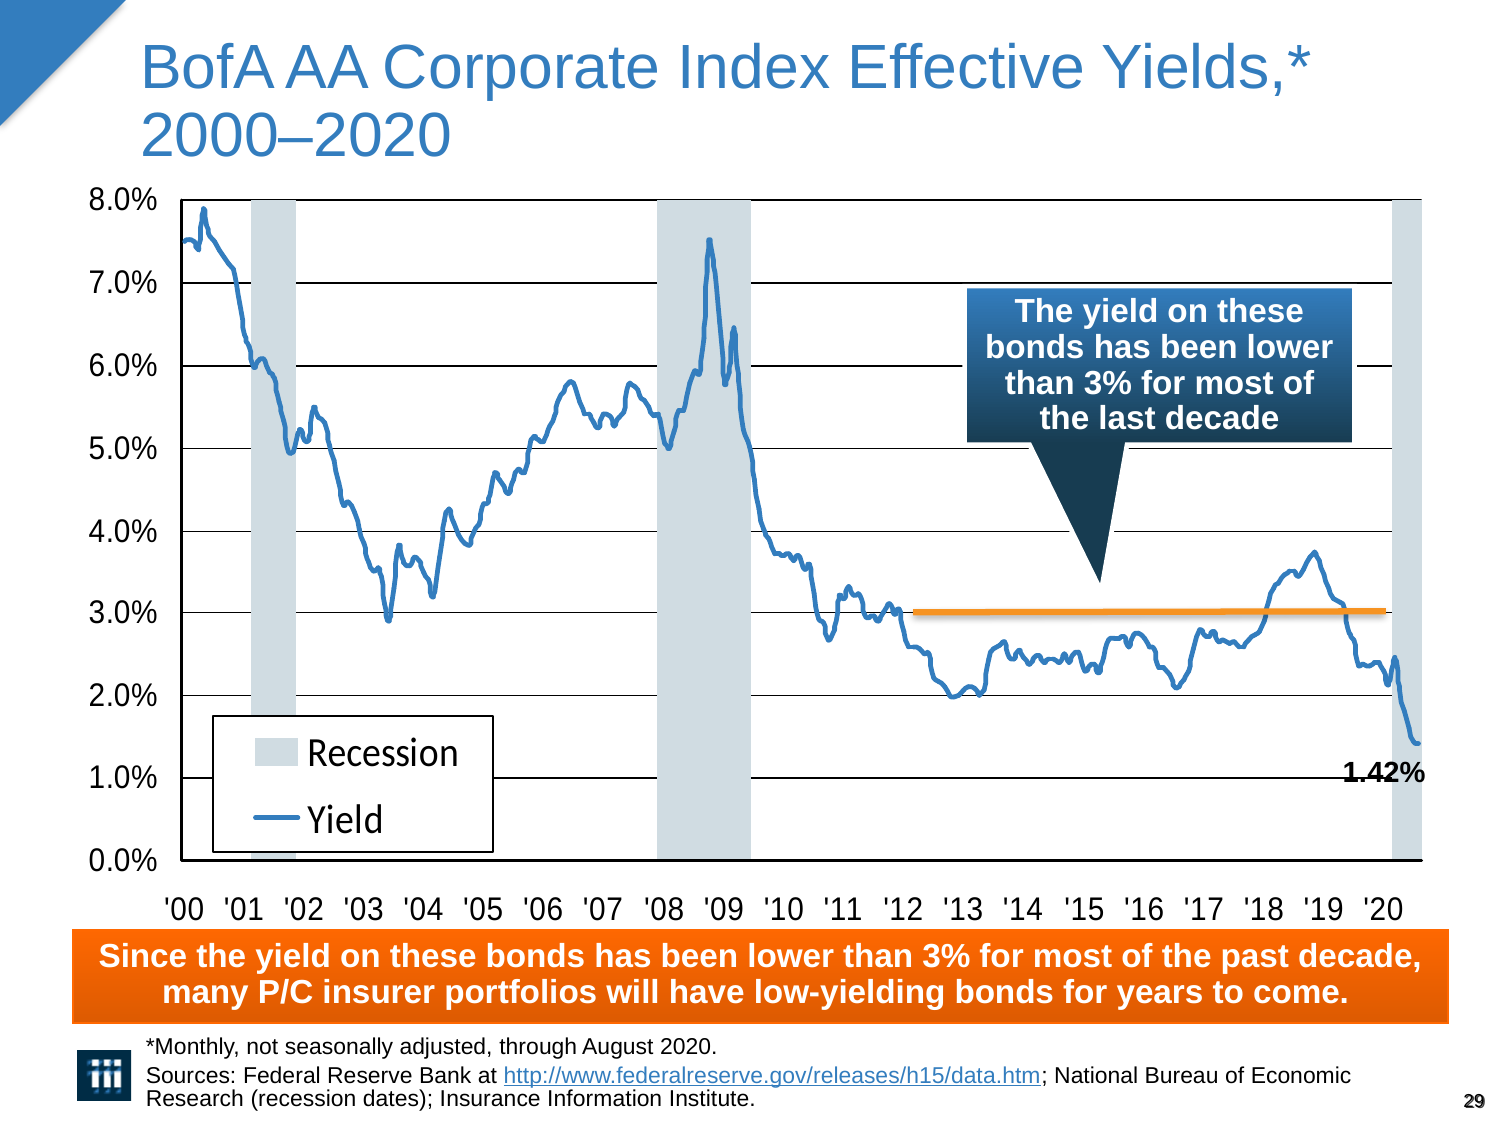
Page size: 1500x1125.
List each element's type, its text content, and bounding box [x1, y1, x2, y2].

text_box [75, 160, 1455, 955]
text_box Since the yield on these bonds has been lower than 3% for most of the past decade, many P/C insurer portfolios will have low-yielding bonds for years to come. [73, 960, 1449, 1024]
text_box *Monthly, not seasonally adjusted, through August 2020. Sources: Federal Reserve Bank at http://www.federalreserve.gov/releases/h15/data.htm; National Bureau of Economic Research (recession dates); Insurance Information Institute. [85, 1035, 1415, 1125]
text_box 29 [1415, 1091, 1485, 1111]
title BofA AA Corporate Index Effective Yields,* 2000–2020 [125, 35, 1328, 158]
